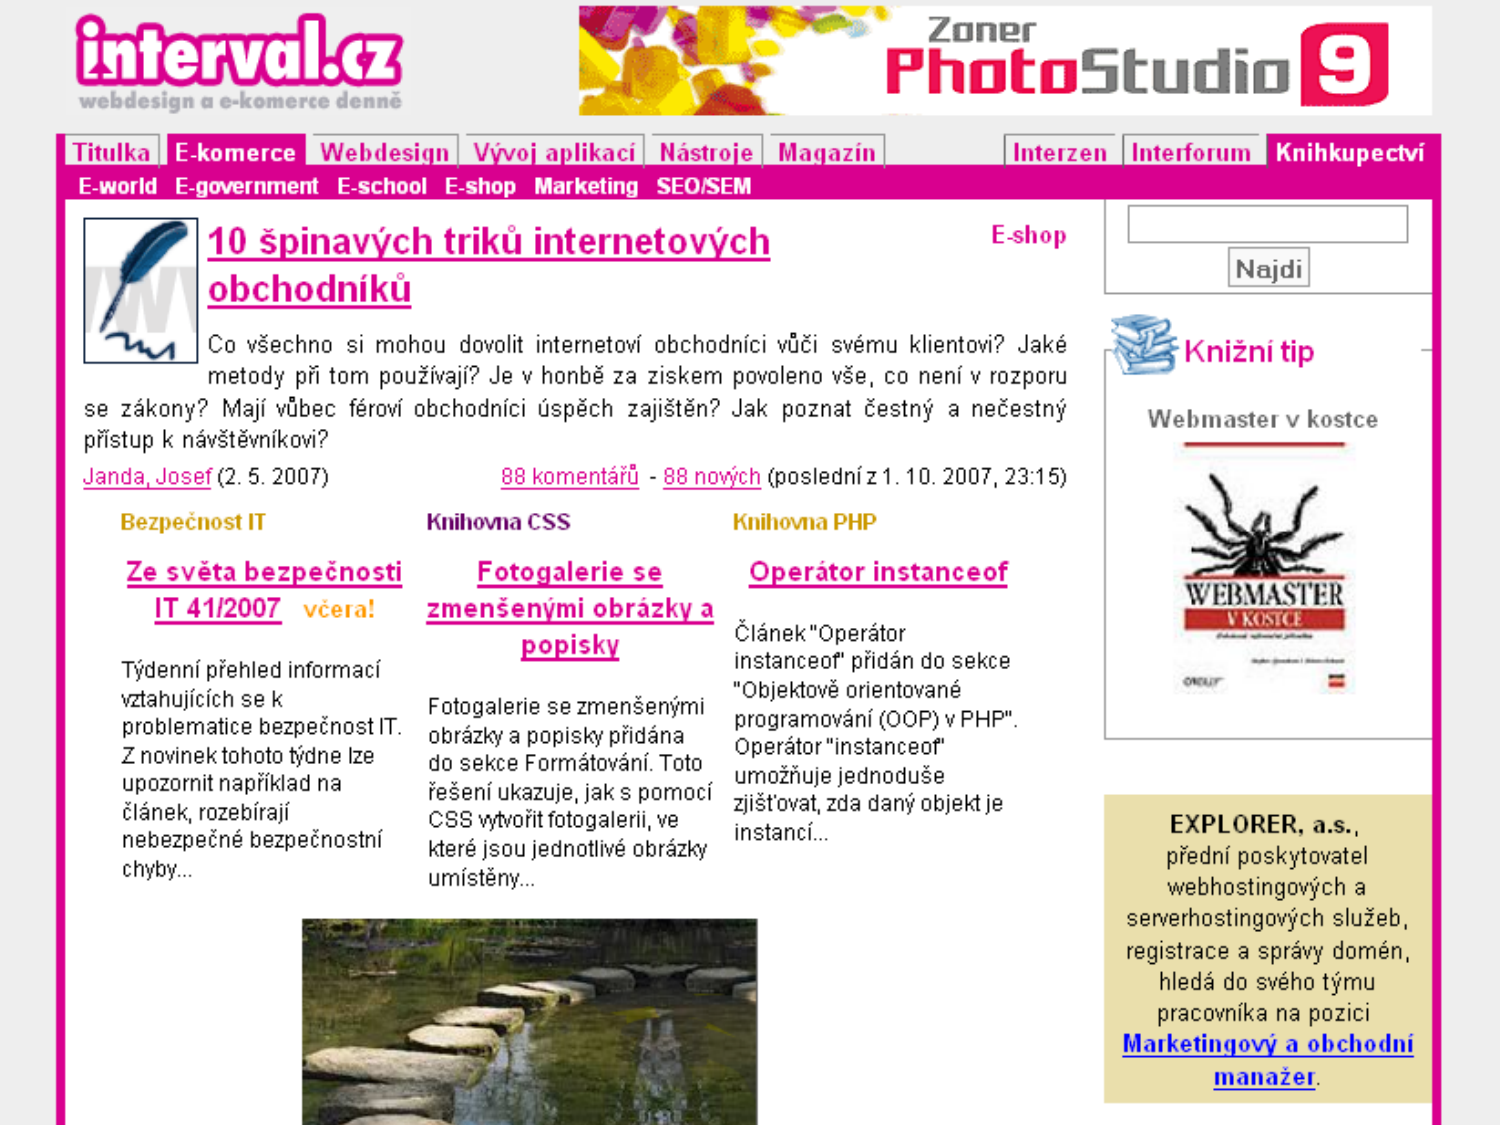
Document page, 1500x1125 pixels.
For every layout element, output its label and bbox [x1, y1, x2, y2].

list [0, 0, 1500, 1125]
